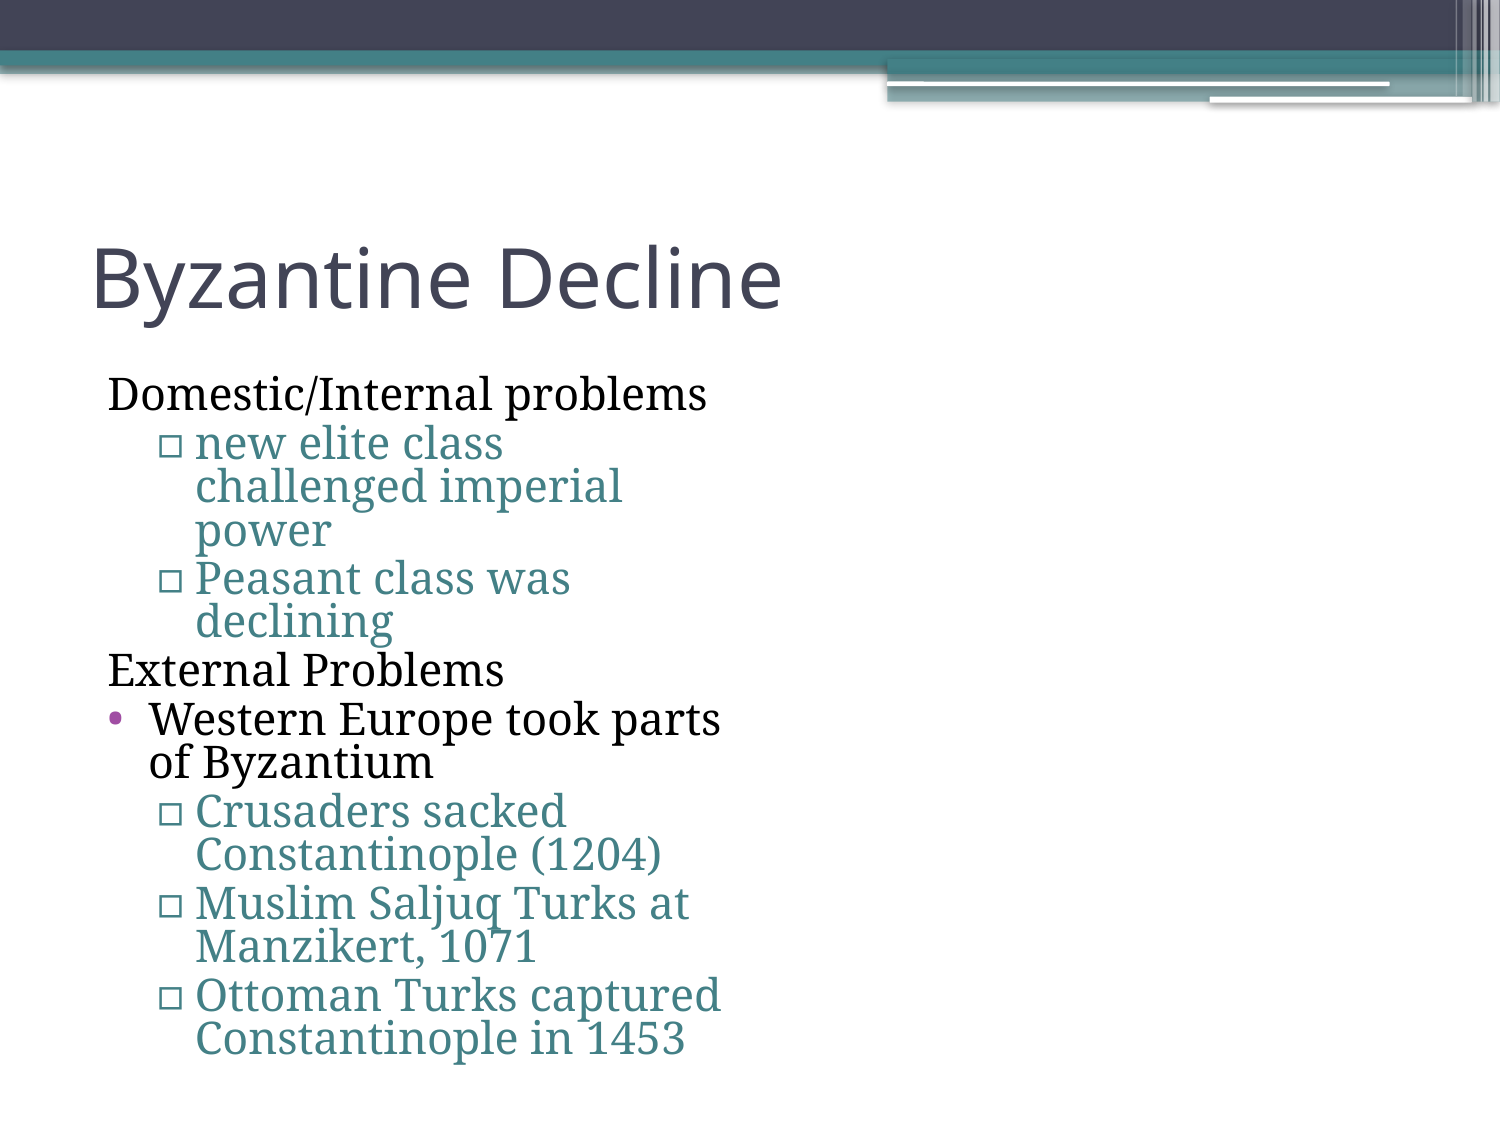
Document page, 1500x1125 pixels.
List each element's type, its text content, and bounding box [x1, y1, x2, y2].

title Byzantine Decline [75, 187, 1425, 363]
list Domestic/Internal problems new elite class challenged imperial power Peasant class was declining External Problems Western Europe took parts of Byzantium Crusaders sacked Constantinople (1204) Muslim Saljuq Turks at Manzikert, 1071 Ottoman Turks captured Constantinople in 1453 [75, 368, 738, 1112]
